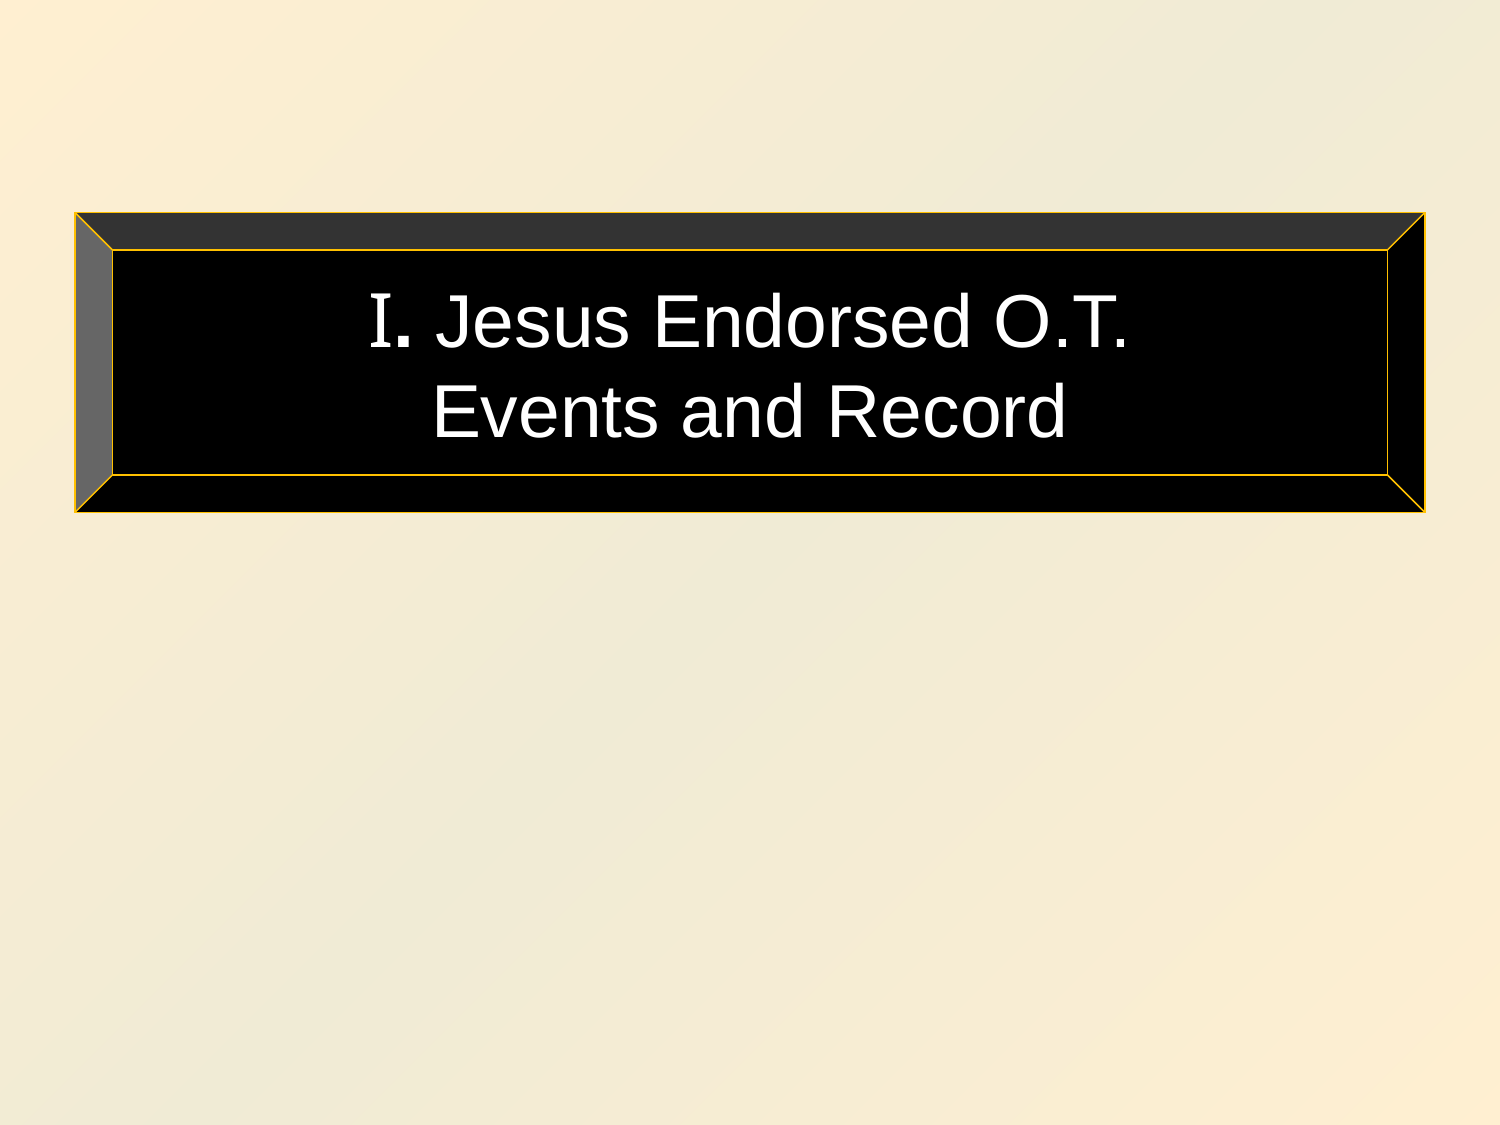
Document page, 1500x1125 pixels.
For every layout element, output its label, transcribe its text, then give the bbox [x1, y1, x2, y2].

text_box I. Jesus Endorsed O.T. Events and Record [74, 212, 1425, 513]
